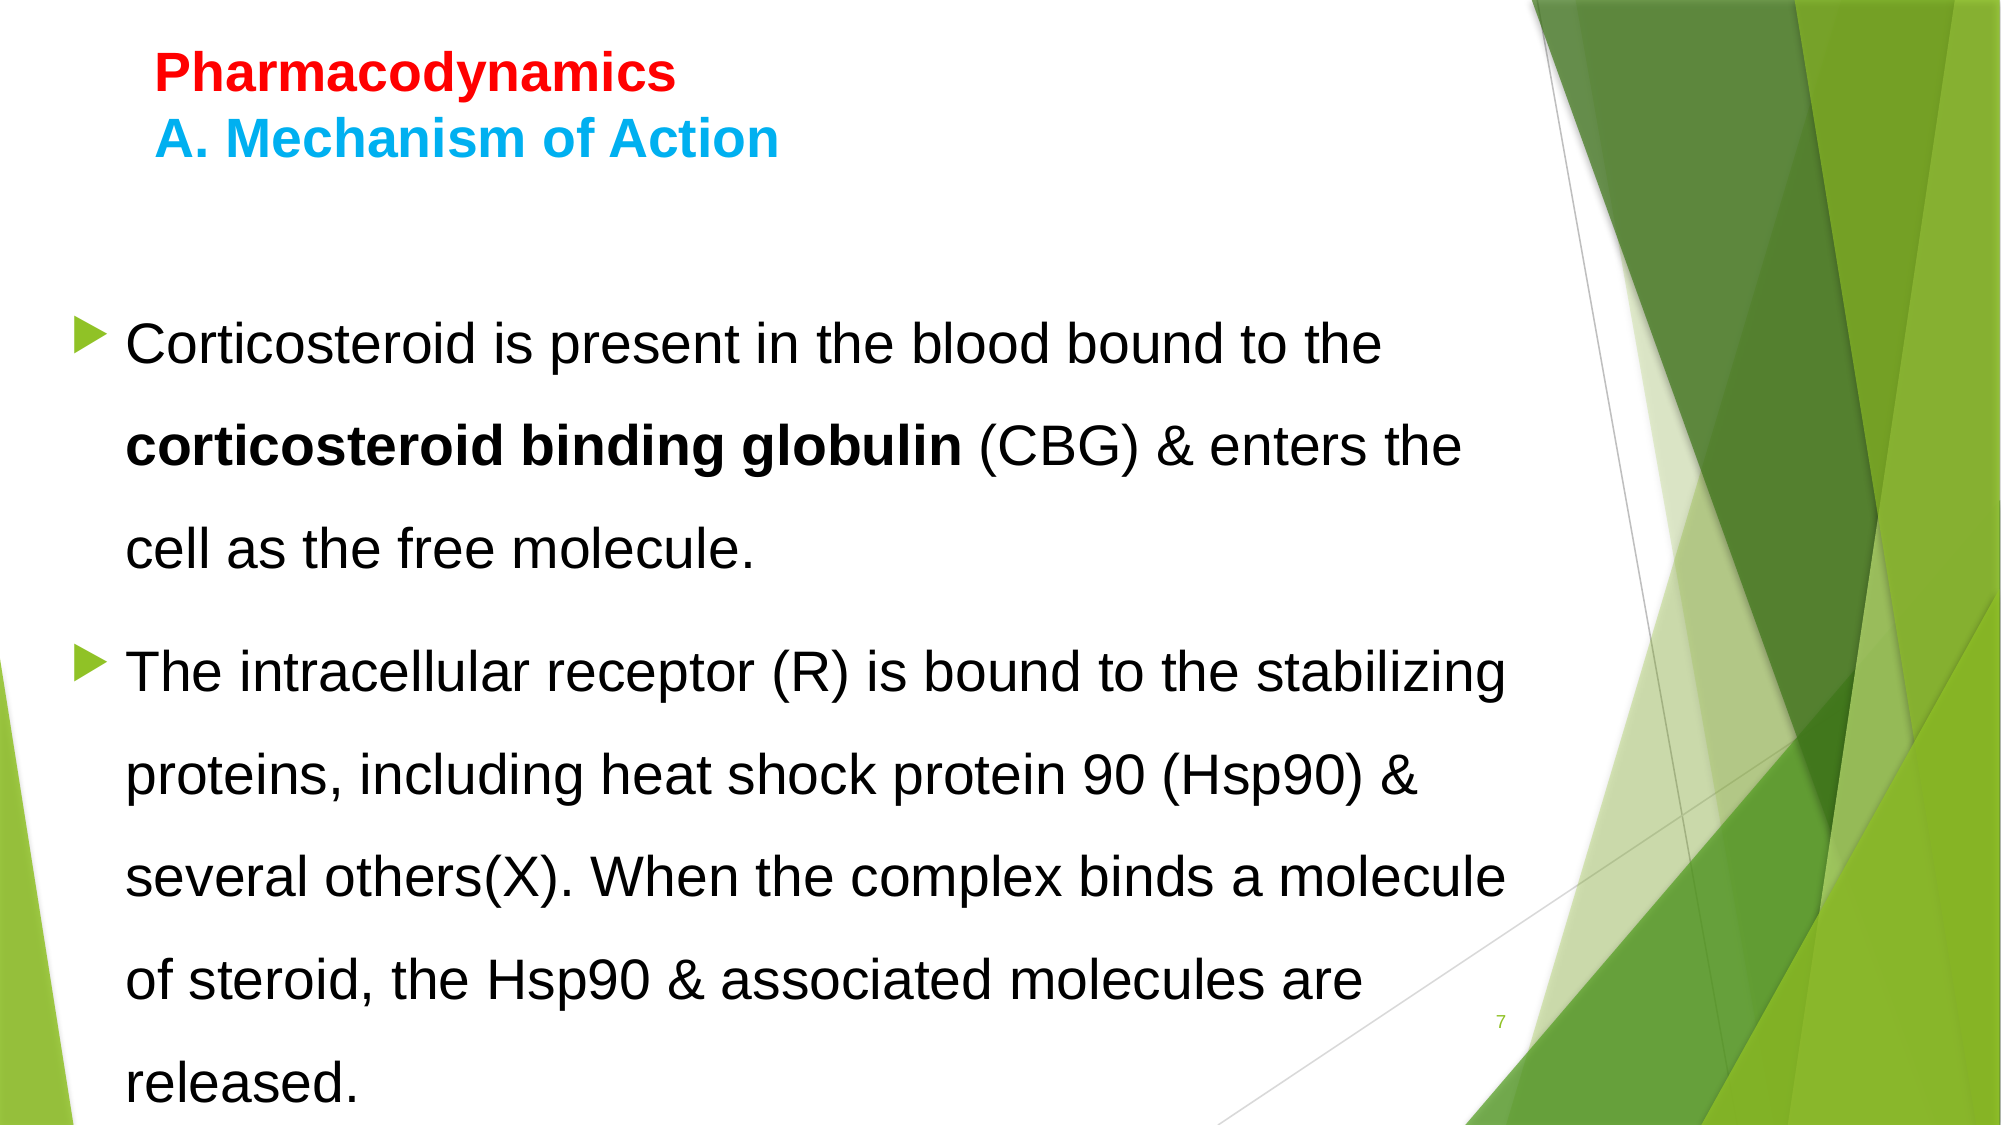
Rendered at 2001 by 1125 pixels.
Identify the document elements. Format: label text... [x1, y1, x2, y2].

slide_number 7 [1409, 991, 1522, 1051]
list Corticosteroid is present in the blood bound to the corticosteroid binding globulin (CBG) & enters the cell as the free molecule. The intracellular receptor (R) is bound to the stabilizing proteins, including heat shock protein 90 (Hsp90) & several others(X). When the complex binds a molecule of steroid, the Hsp90 & associated molecules are released. [55, 264, 1579, 1121]
title Pharmacodynamics A. Mechanism of Action [139, 28, 1550, 246]
